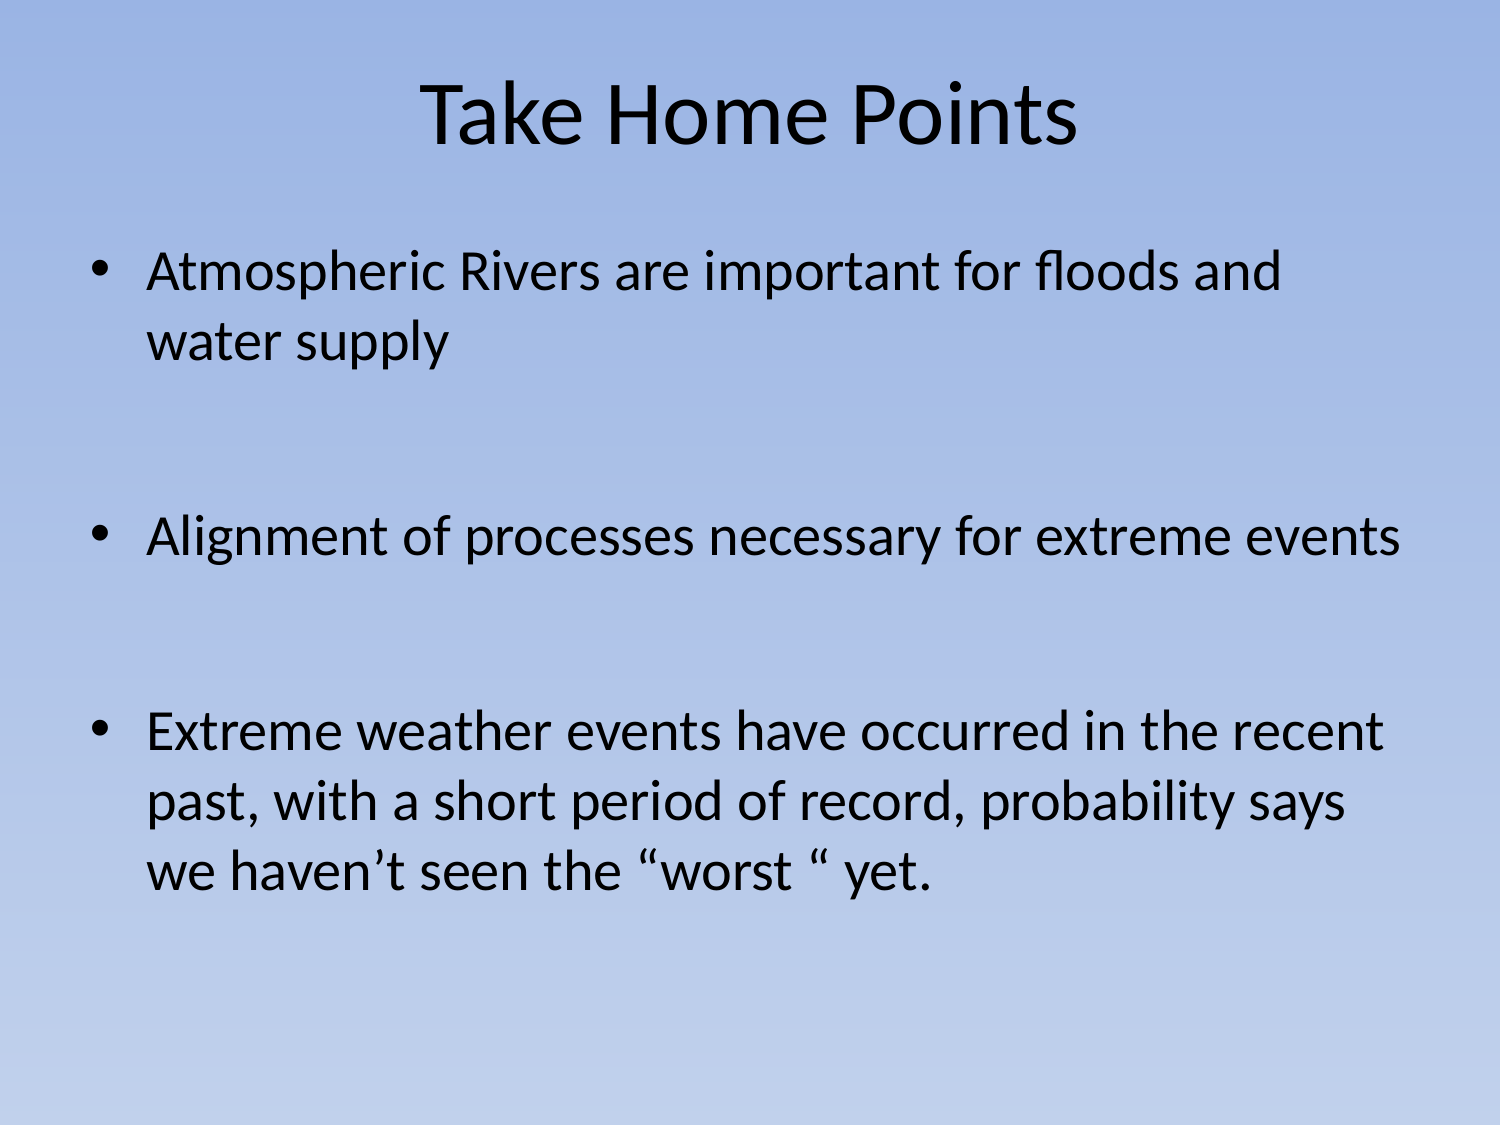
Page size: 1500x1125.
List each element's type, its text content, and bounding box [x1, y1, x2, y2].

text_box Take Home Points [74, 45, 1425, 224]
text_box Atmospheric Rivers are important for floods and water supply Alignment of processes necessary for extreme events Extreme weather events have occurred in the recent past, with a short period of record, probability says we haven’t seen the “worst “ yet. [74, 224, 1425, 968]
